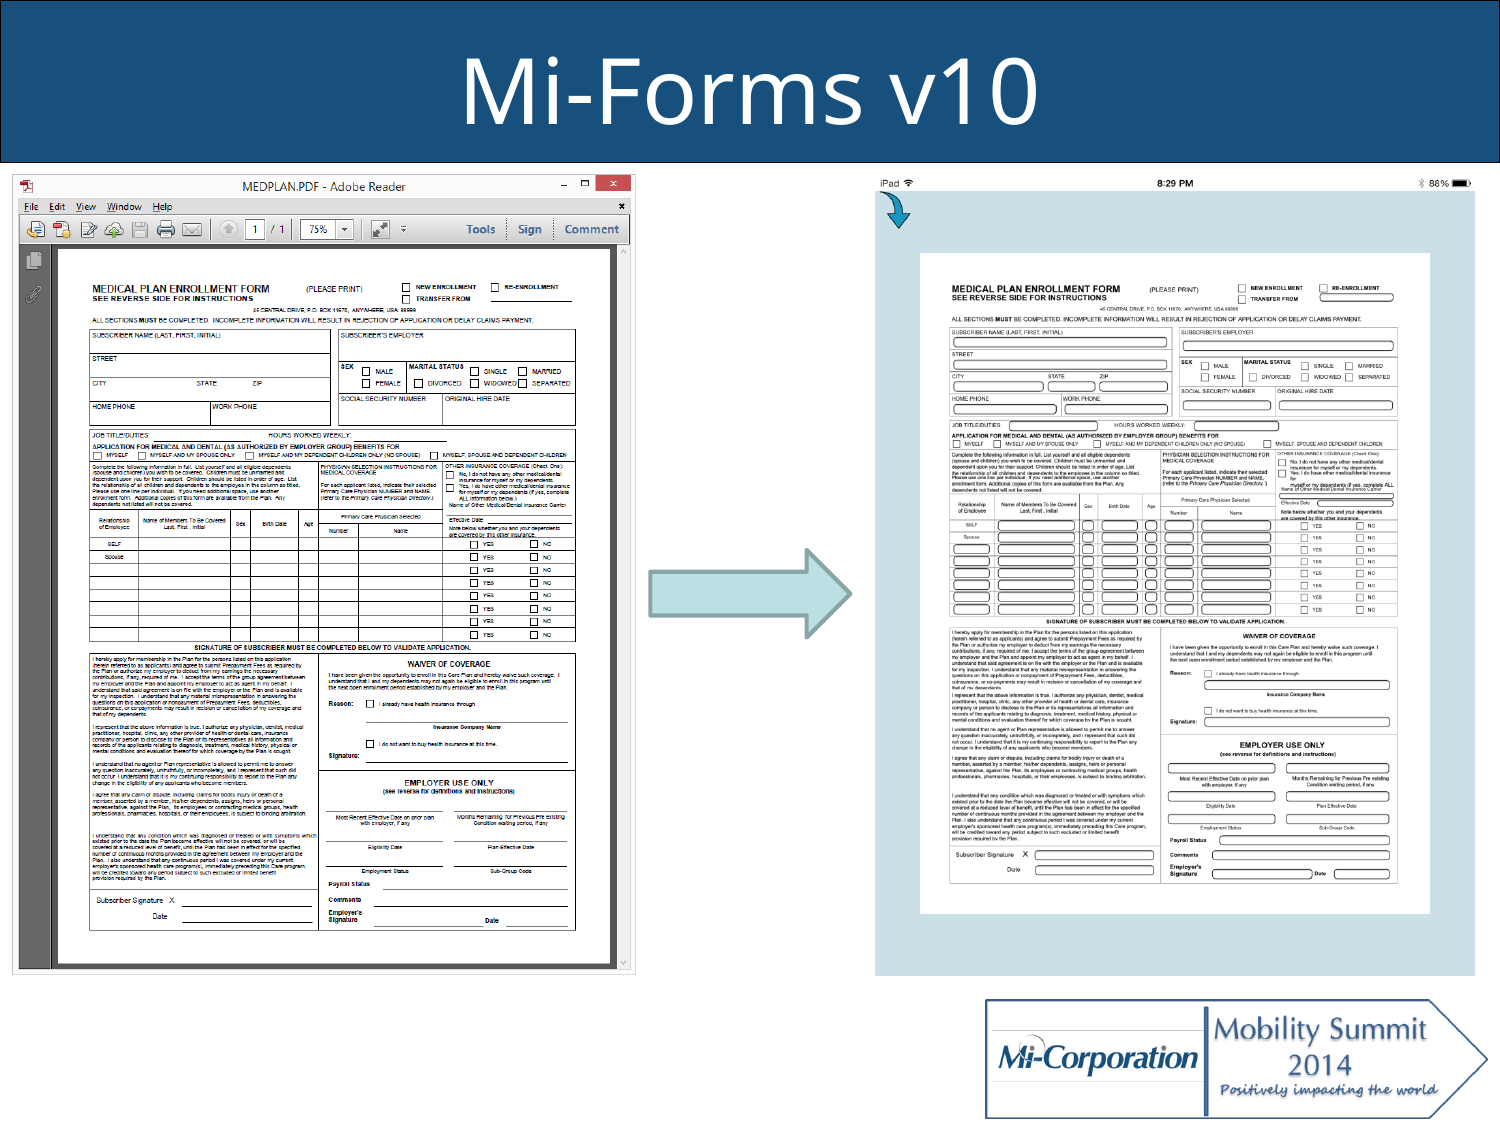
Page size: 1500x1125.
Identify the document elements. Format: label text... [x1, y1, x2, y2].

picture [12, 174, 636, 976]
title Mi-Forms v10 [24, 24, 1476, 151]
picture [874, 175, 1476, 977]
text_box [648, 547, 853, 640]
picture [985, 999, 1488, 1119]
